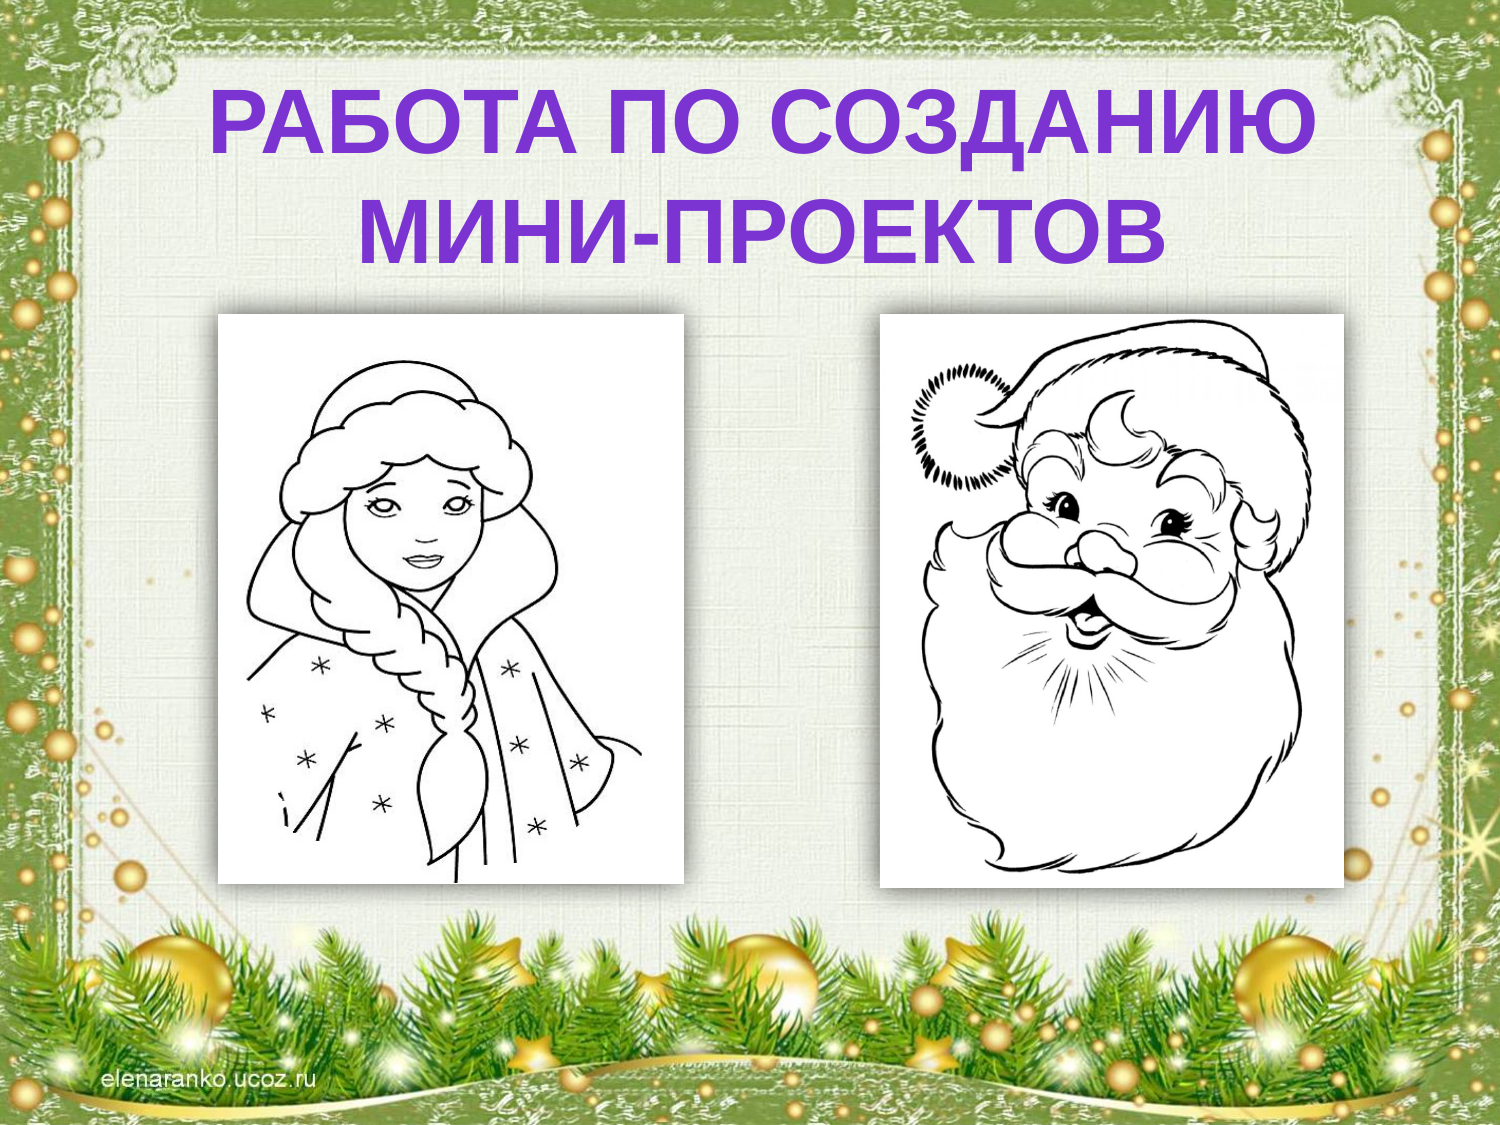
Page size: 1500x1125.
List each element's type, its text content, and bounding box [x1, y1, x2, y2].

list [879, 314, 1345, 888]
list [218, 314, 684, 884]
picture [0, 0, 1500, 1125]
title РАБОТА ПО СОЗДАНИЮ МИНИ-ПРОЕКТОВ [88, 78, 1439, 266]
